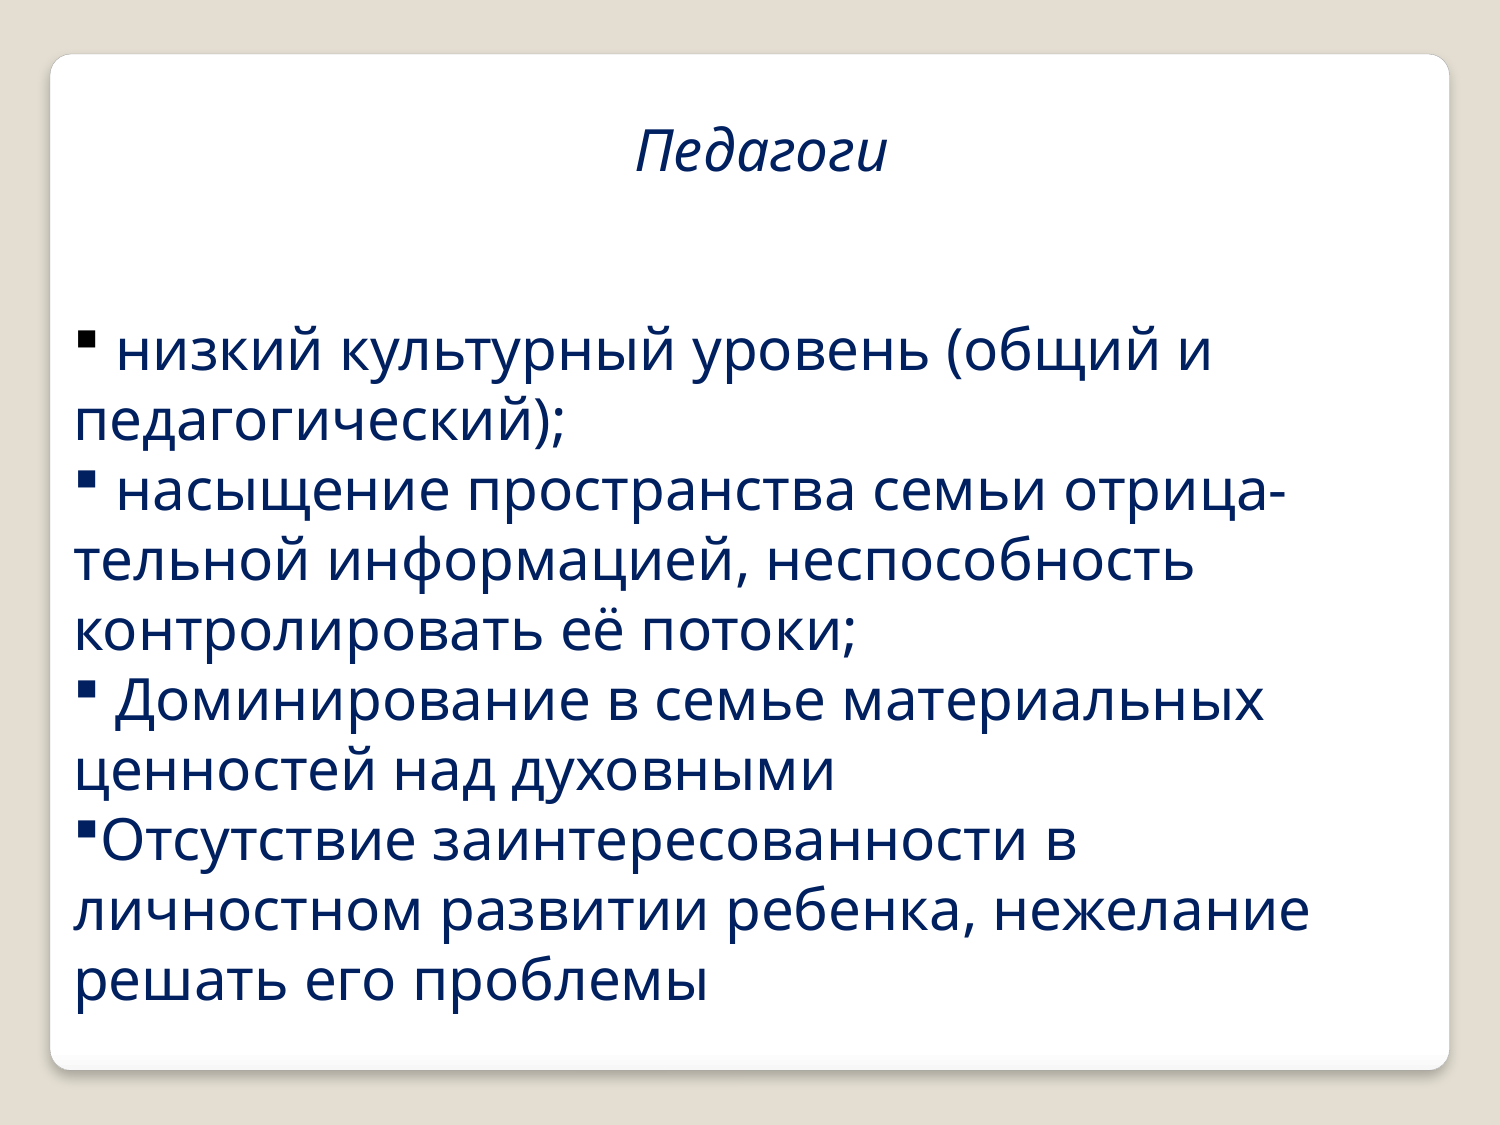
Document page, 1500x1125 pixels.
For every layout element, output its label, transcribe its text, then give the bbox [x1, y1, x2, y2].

text_box низкий культурный уровень (общий и педагогический); насыщение пространства семьи отрица-тельной информацией, неспособность контролировать её потоки; Доминирование в семье материальных ценностей над духовными Отсутствие заинтересованности в личностном развитии ребенка, нежелание решать его проблемы [58, 304, 1453, 1020]
text_box Педагоги [105, 105, 1418, 191]
